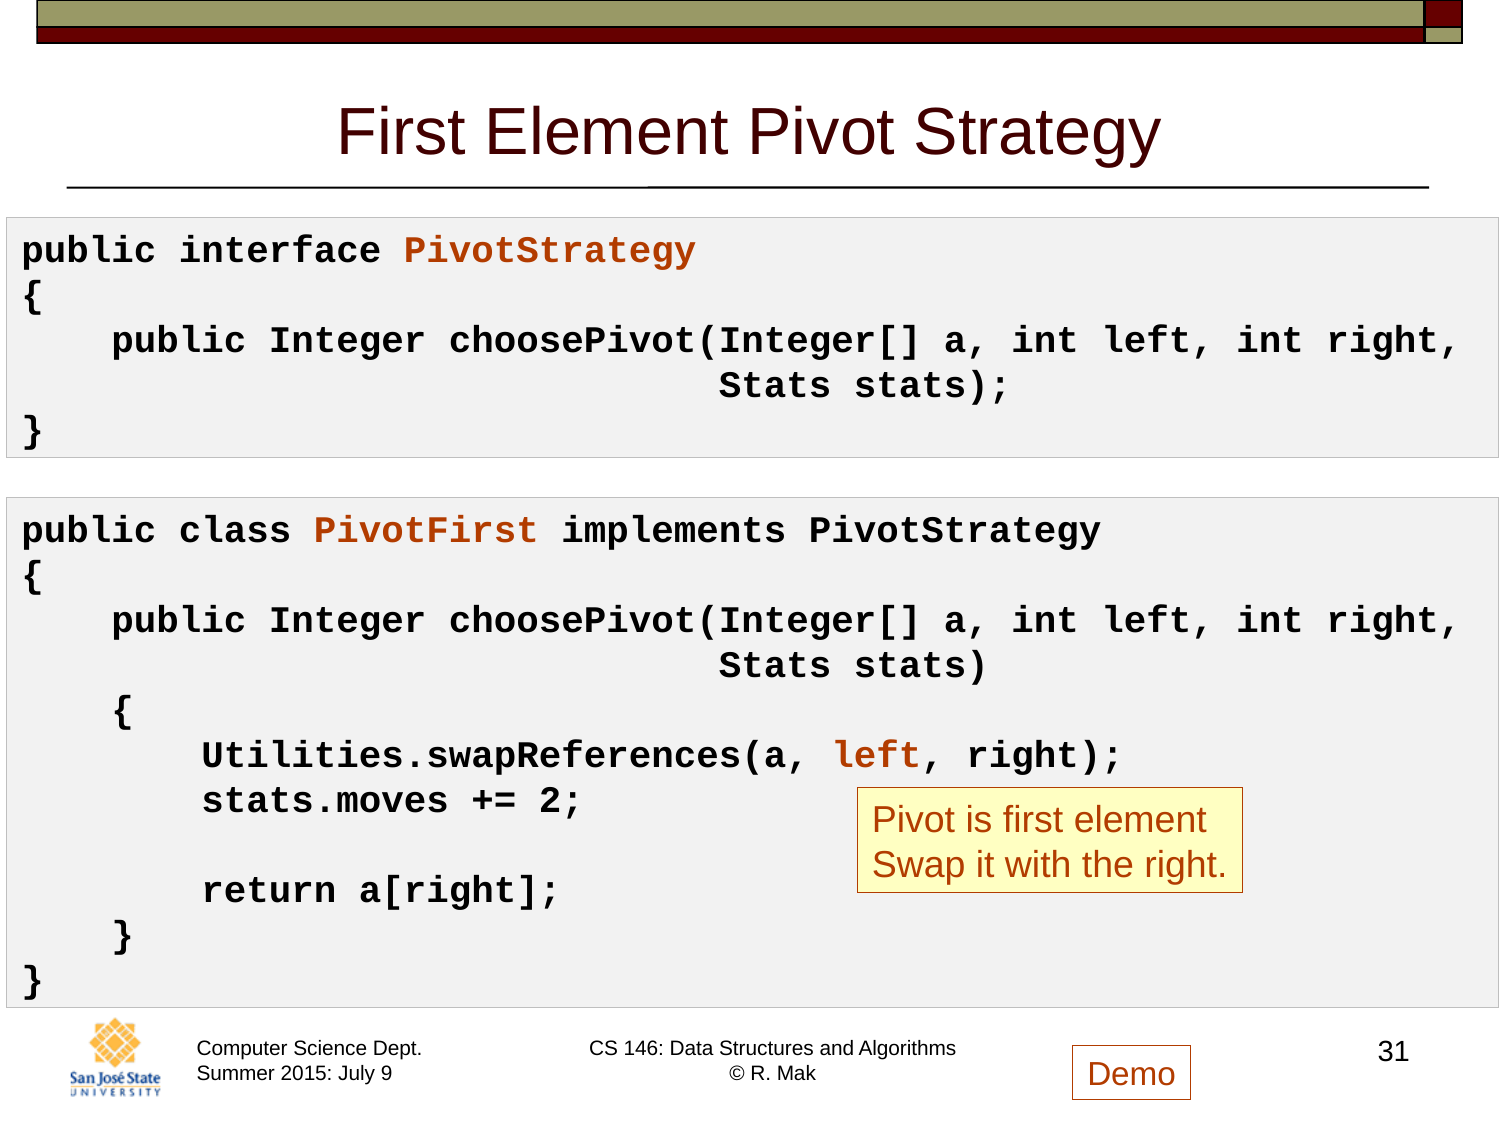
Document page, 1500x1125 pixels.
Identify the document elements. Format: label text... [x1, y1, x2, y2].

picture [60, 1012, 166, 1112]
slide_number 31 [1112, 1025, 1425, 1100]
text_box Demo [1072, 1045, 1191, 1100]
title First Element Pivot Strategy [75, 67, 1425, 175]
text_box public interface PivotStrategy { public Integer choosePivot(Integer[] a, int left, int right, Stats stats); } [6, 217, 1499, 458]
text_box public class PivotFirst implements PivotStrategy { public Integer choosePivot(Integer[] a, int left, int right, Stats stats) { Utilities.swapReferences(a, left, right); stats.moves += 2; return a[right]; } } [6, 497, 1499, 1008]
text_box Pivot is first element Swap it with the right. [857, 787, 1243, 893]
